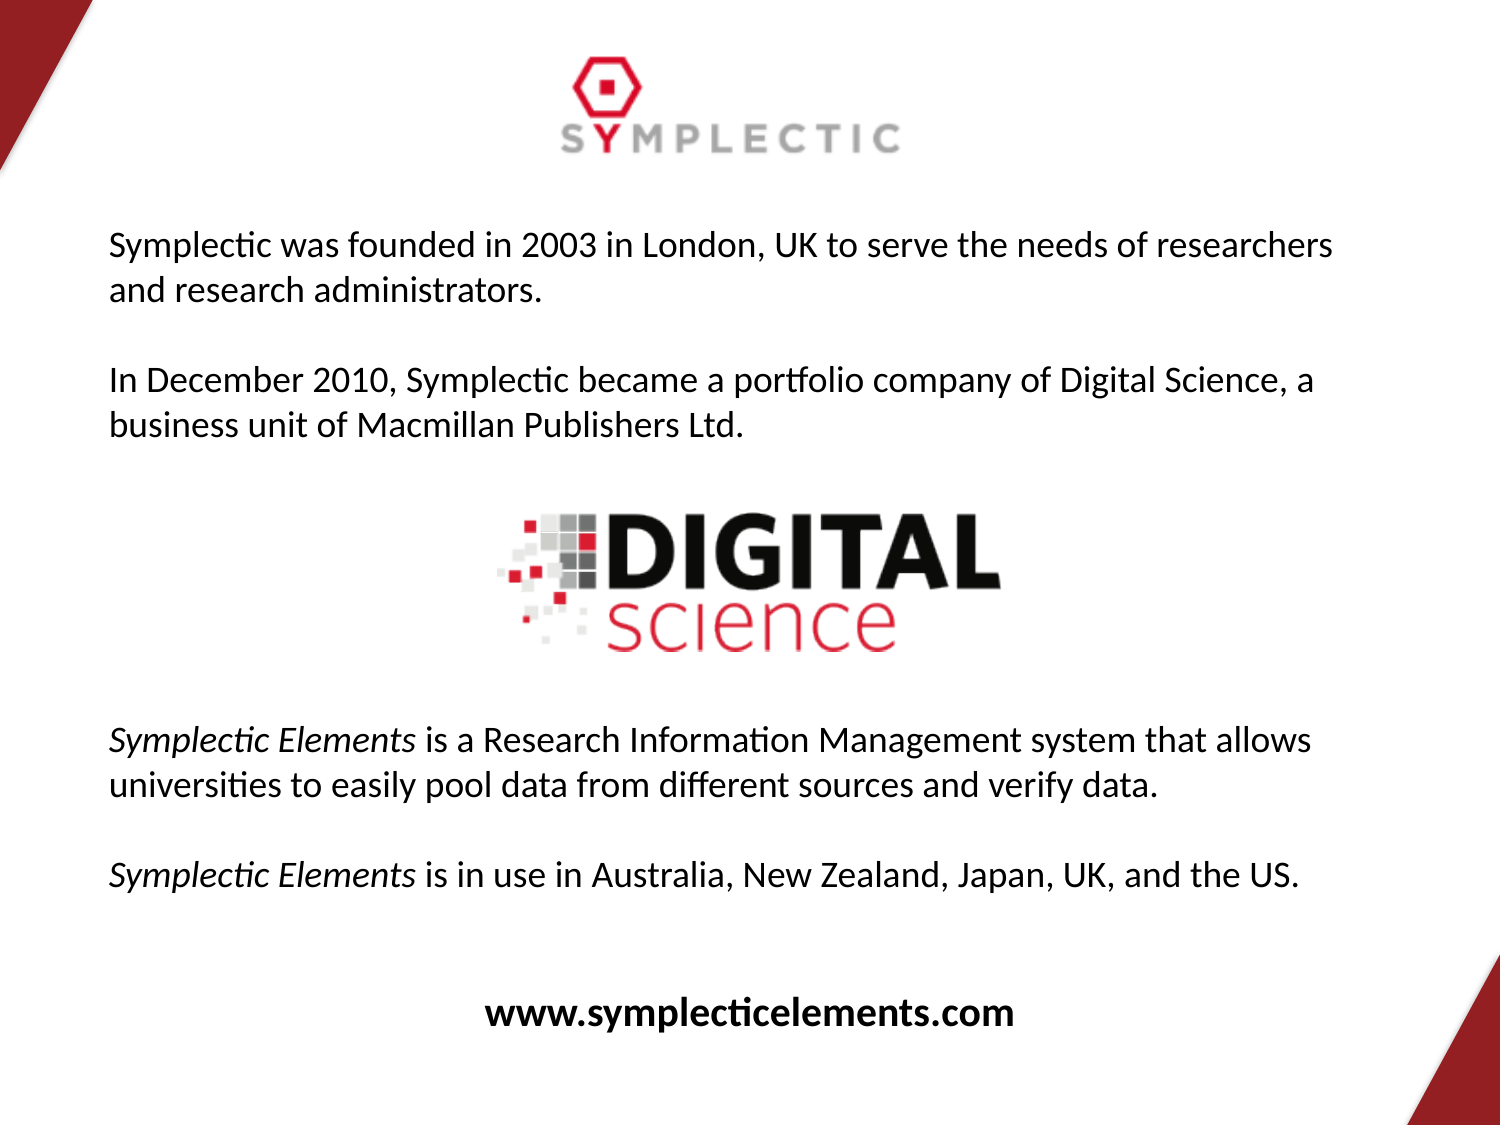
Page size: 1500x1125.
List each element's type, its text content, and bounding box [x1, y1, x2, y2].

text_box [0, 0, 94, 172]
picture [497, 511, 1003, 653]
text_box Symplectic was founded in 2003 in London, UK to serve the needs of researchers and research administrators. In December 2010, Symplectic became a portfolio company of Digital Science, a business unit of Macmillan Publishers Ltd. Symplectic Elements is a Research Information Management system that allows universities to easily pool data from different sources and verify data. Symplectic Elements is in use in Australia, New Zealand, Japan, UK, and the US. www.symplecticelements.com [93, 212, 1407, 1125]
picture [554, 42, 908, 178]
text_box [1407, 952, 1500, 1125]
